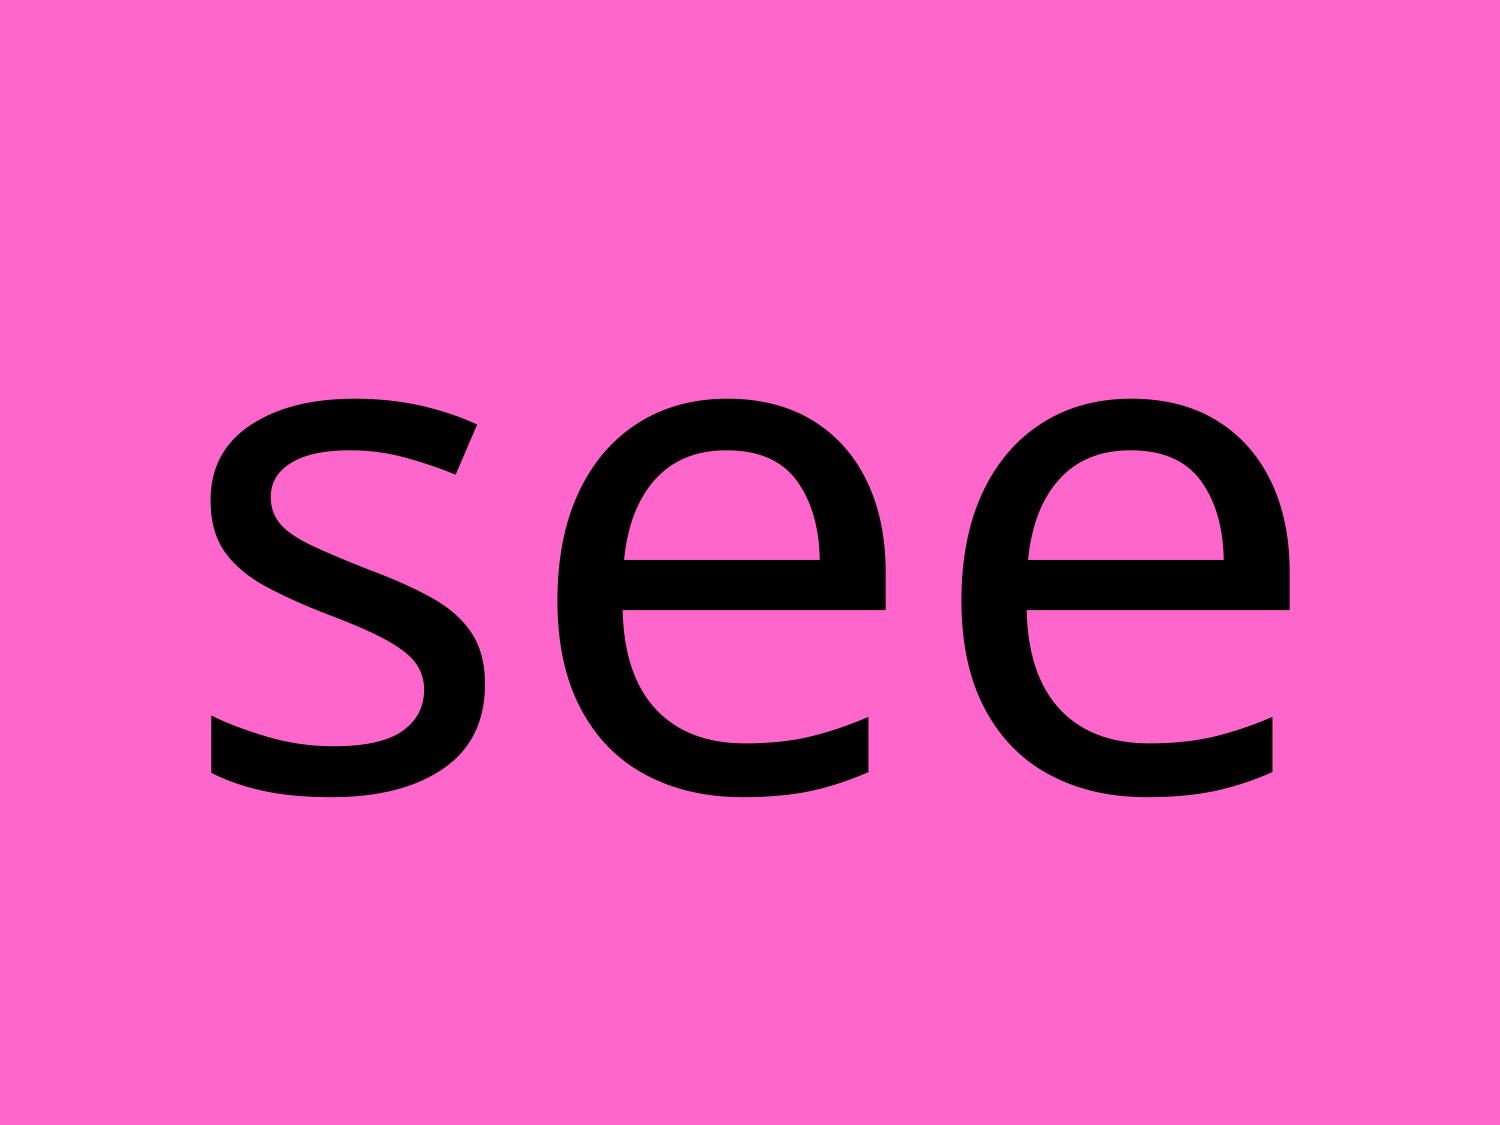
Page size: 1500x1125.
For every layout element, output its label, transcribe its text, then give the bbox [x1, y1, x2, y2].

list see [76, 66, 1425, 1005]
